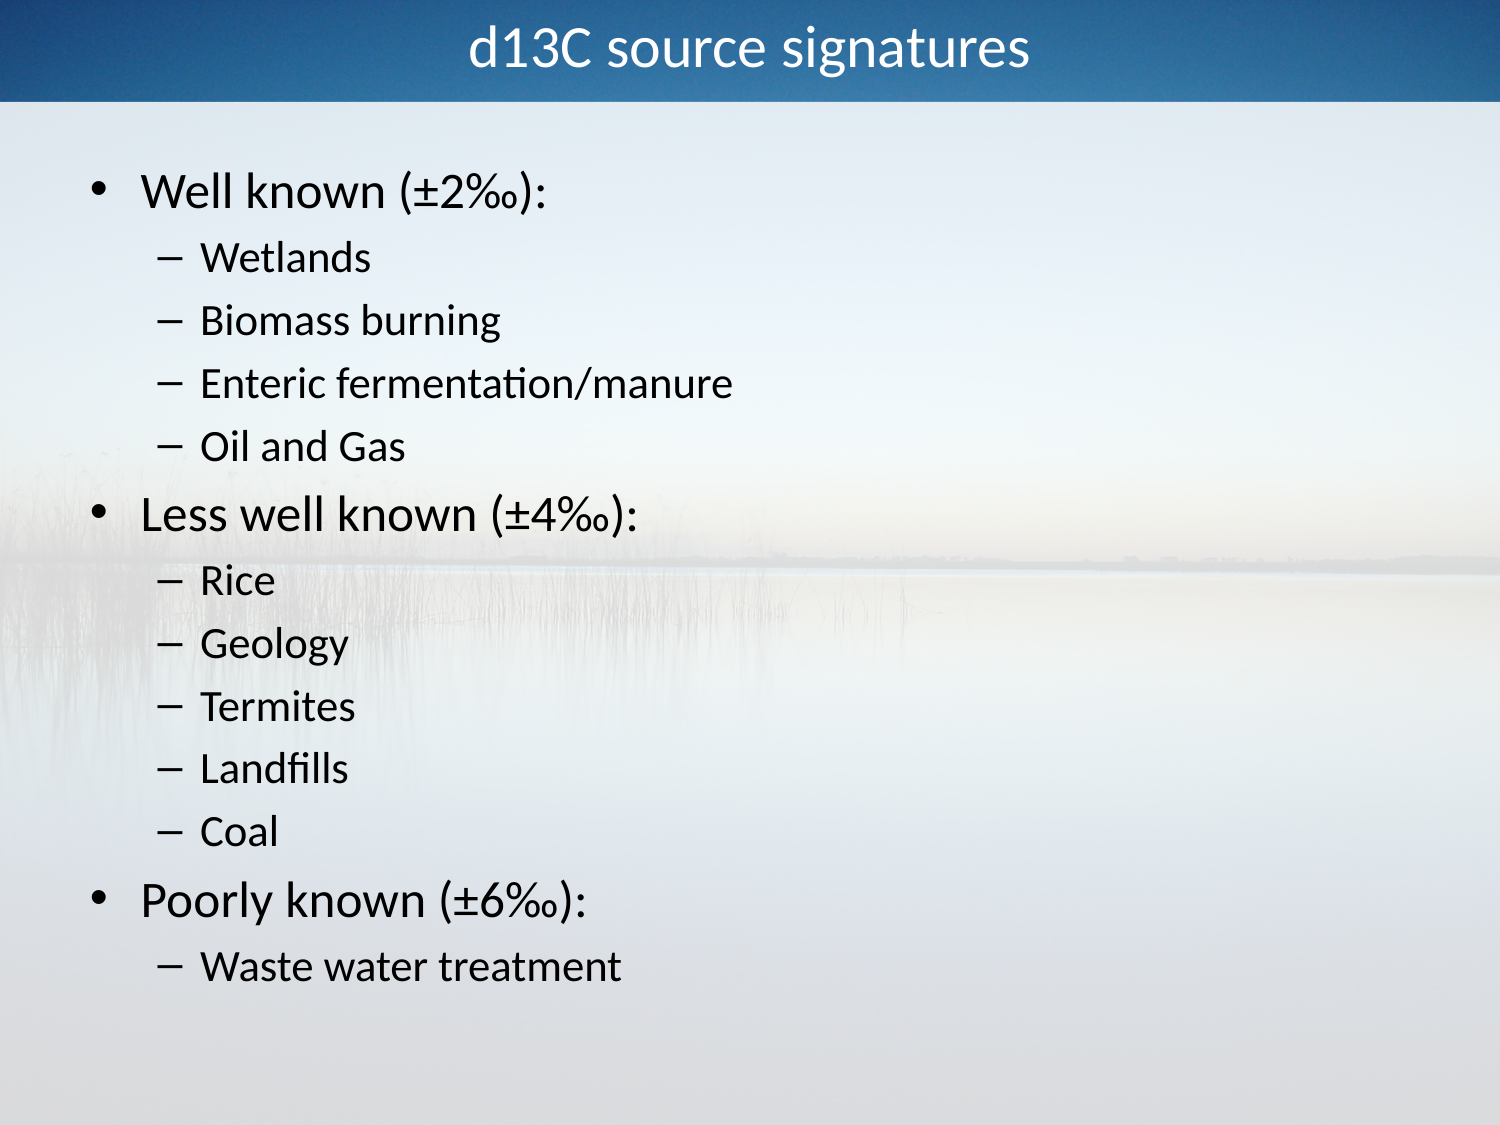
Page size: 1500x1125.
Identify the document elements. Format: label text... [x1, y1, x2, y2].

title d13C source signatures [75, 0, 1425, 88]
picture [0, 0, 1500, 101]
list Well known (±2‰): Wetlands Biomass burning Enteric fermentation/manure Oil and Gas Less well known (±4‰): Rice Geology Termites Landfills Coal Poorly known (±6‰): Waste water treatment [75, 149, 1425, 1005]
